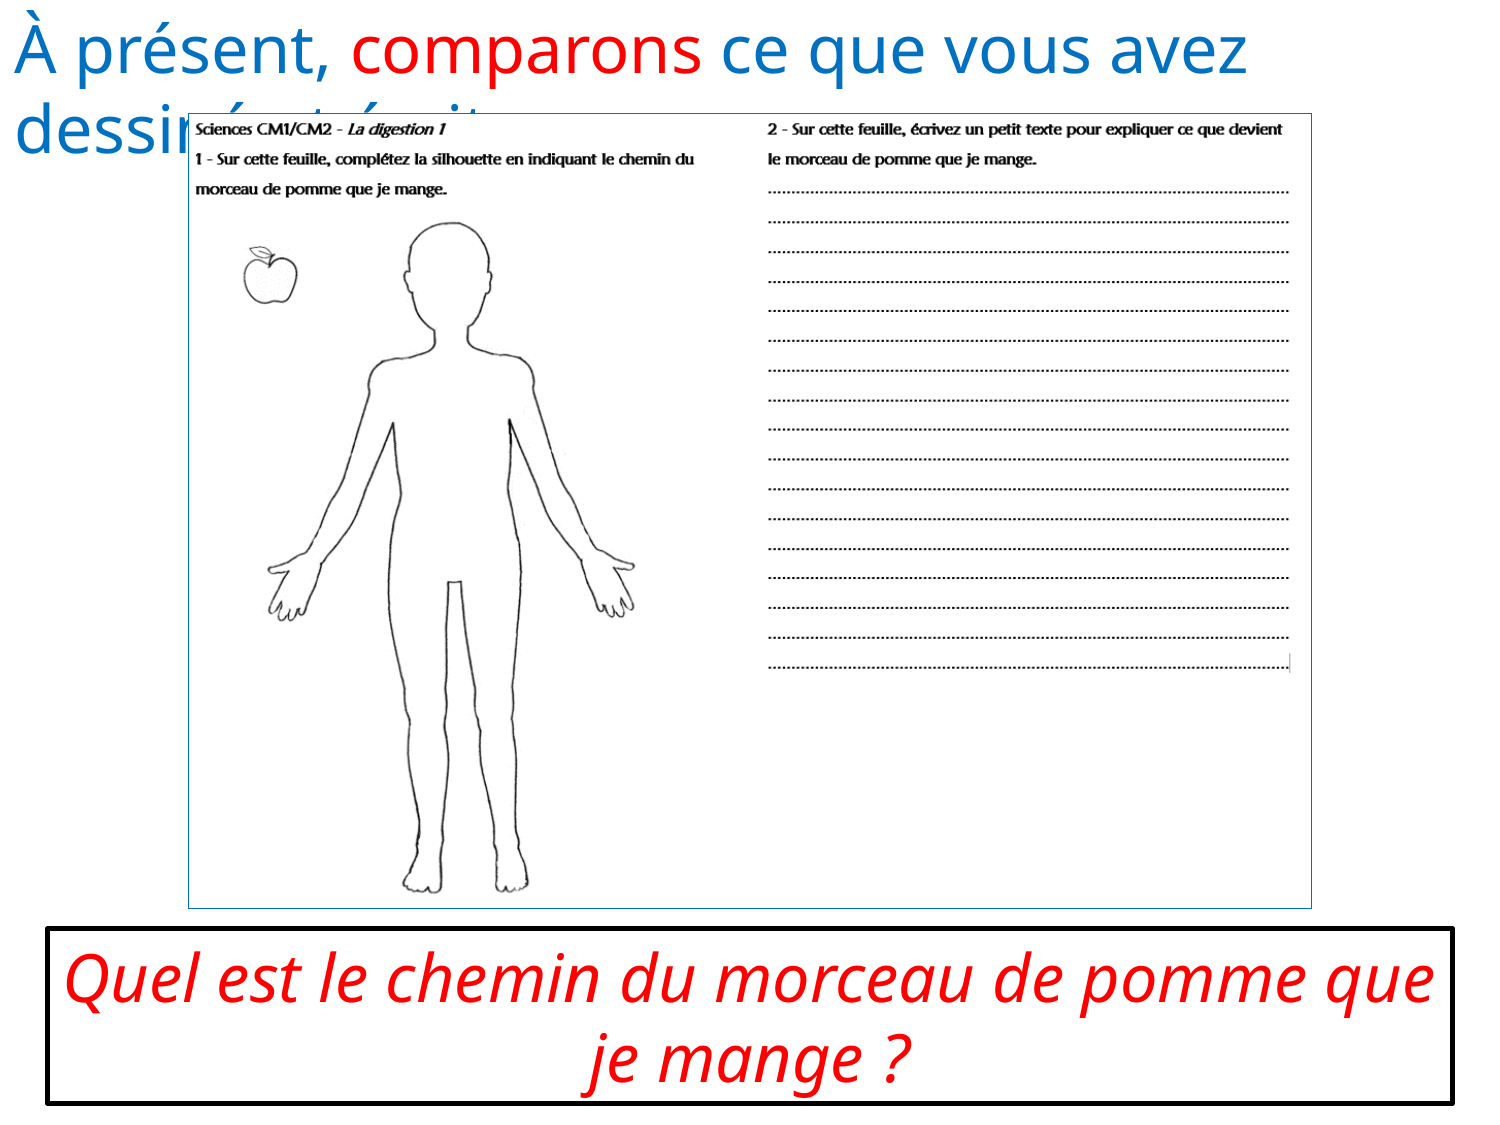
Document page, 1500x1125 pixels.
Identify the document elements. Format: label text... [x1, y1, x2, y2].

text_box À présent, comparons ce que vous avez dessiné et écrit. [0, 0, 1500, 175]
text_box Quel est le chemin du morceau de pomme que je mange ? [47, 928, 1453, 1104]
picture [188, 113, 1312, 909]
